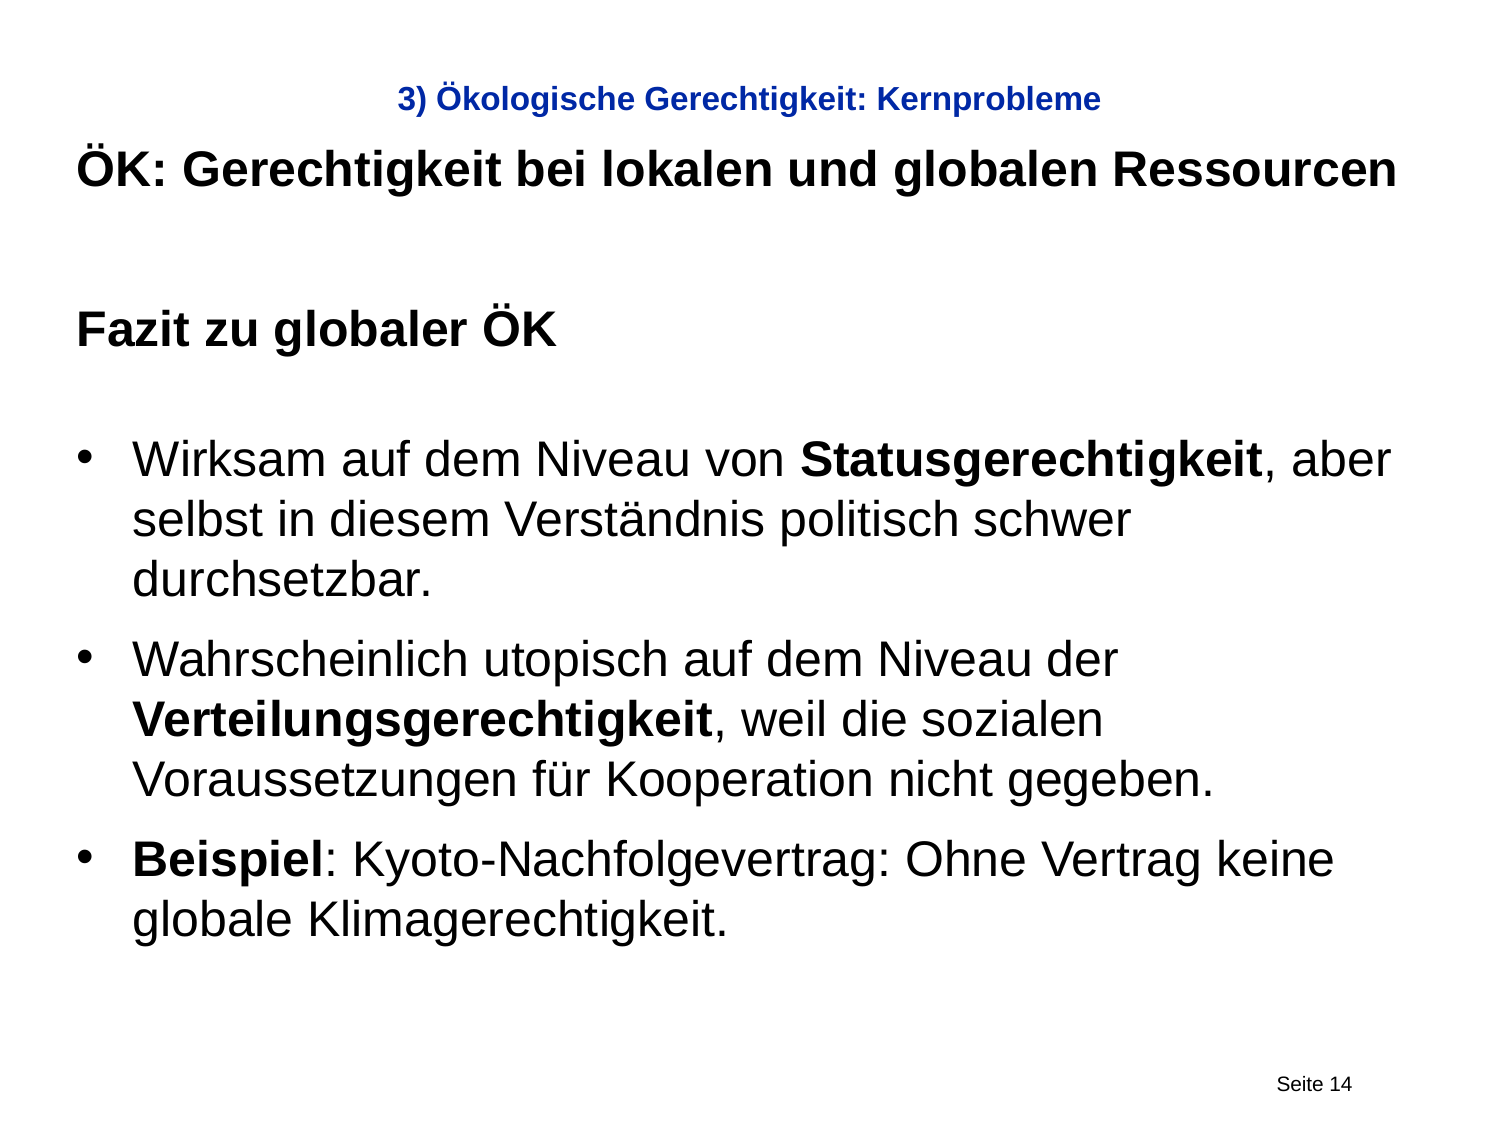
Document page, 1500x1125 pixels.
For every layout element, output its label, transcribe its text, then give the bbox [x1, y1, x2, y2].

slide_number Seite 14 [1222, 1071, 1353, 1106]
title 3) Ökologische Gerechtigkeit: Kernprobleme [147, 31, 1353, 136]
list ÖK: Gerechtigkeit bei lokalen und globalen Ressourcen Fazit zu globaler ÖK Wirksam auf dem Niveau von Statusgerechtigkeit, aber selbst in diesem Verständnis politisch schwer durchsetzbar. Wahrscheinlich utopisch auf dem Niveau der Verteilungsgerechtigkeit, weil die sozialen Voraussetzungen für Kooperation nicht gegeben. Beispiel: Kyoto-Nachfolgevertrag: Ohne Vertrag keine globale Klimagerechtigkeit. [76, 136, 1412, 1071]
